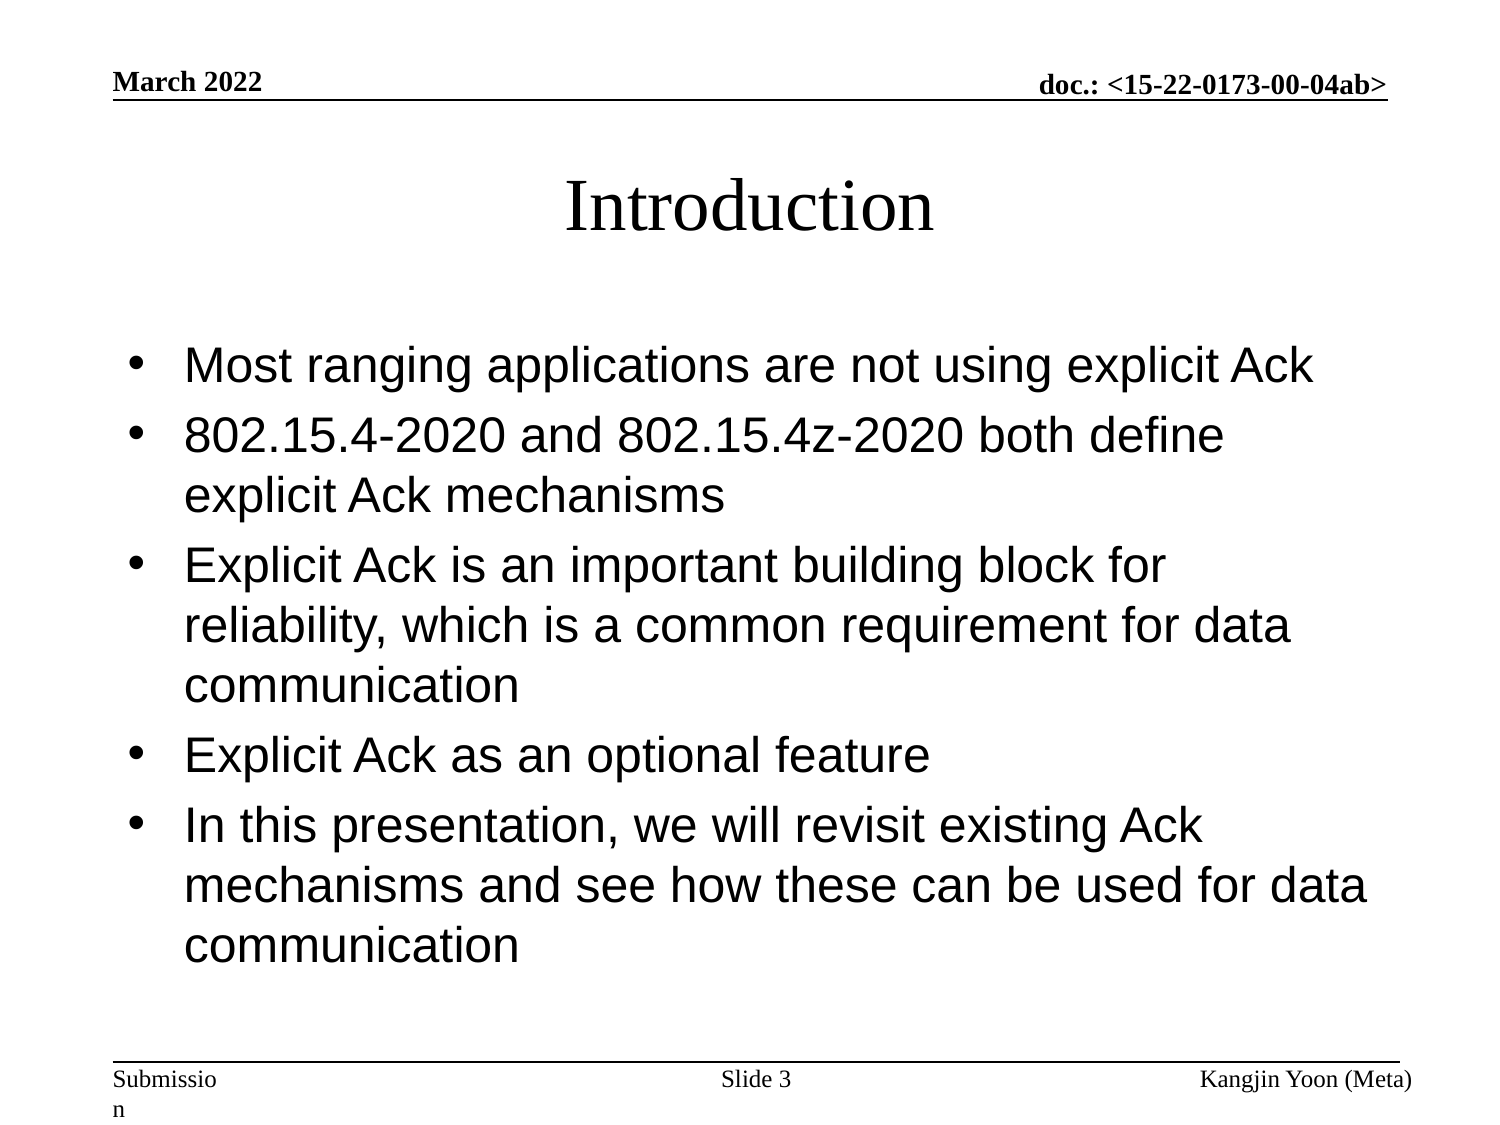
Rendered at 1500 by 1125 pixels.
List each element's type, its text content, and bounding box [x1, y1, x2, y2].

footer Kangjin Yoon (Meta) [900, 1062, 1413, 1125]
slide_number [112, 0, 375, 98]
title Introduction [112, 112, 1388, 288]
slide_number Slide 3 [712, 1062, 800, 1125]
list Most ranging applications are not using explicit Ack 802.15.4-2020 and 802.15.4z-2020 both define explicit Ack mechanisms Explicit Ack is an important building block for reliability, which is a common requirement for data communication Explicit Ack as an optional feature In this presentation, we will revisit existing Ack mechanisms and see how these can be used for data communication [112, 324, 1388, 1000]
